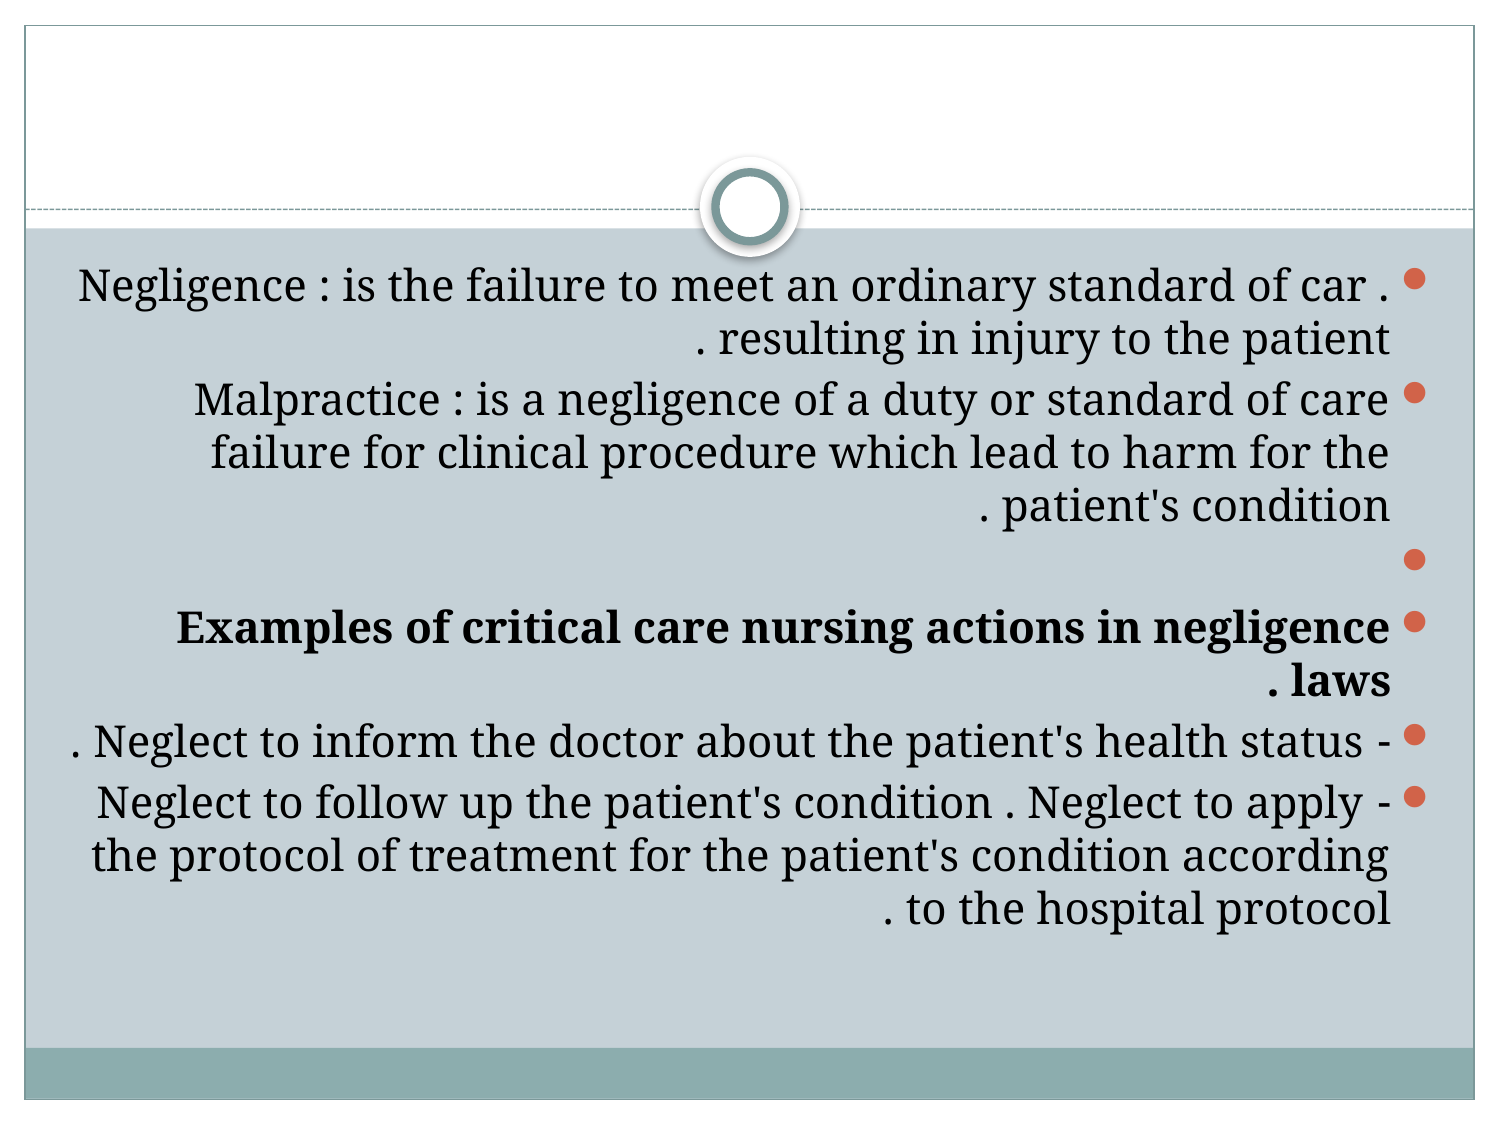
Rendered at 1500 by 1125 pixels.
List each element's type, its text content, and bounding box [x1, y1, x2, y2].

list Negligence : is the failure to meet an ordinary standard of car . resulting in injury to the patient . Malpractice : is a negligence of a duty or standard of care failure for clinical procedure which lead to harm for the patient's condition . Examples of critical care nursing actions in negligence laws . - Neglect to inform the doctor about the patient's health status . - Neglect to follow up the patient's condition . Neglect to apply the protocol of treatment for the patient's condition according to the hospital protocol . [49, 250, 1445, 1001]
